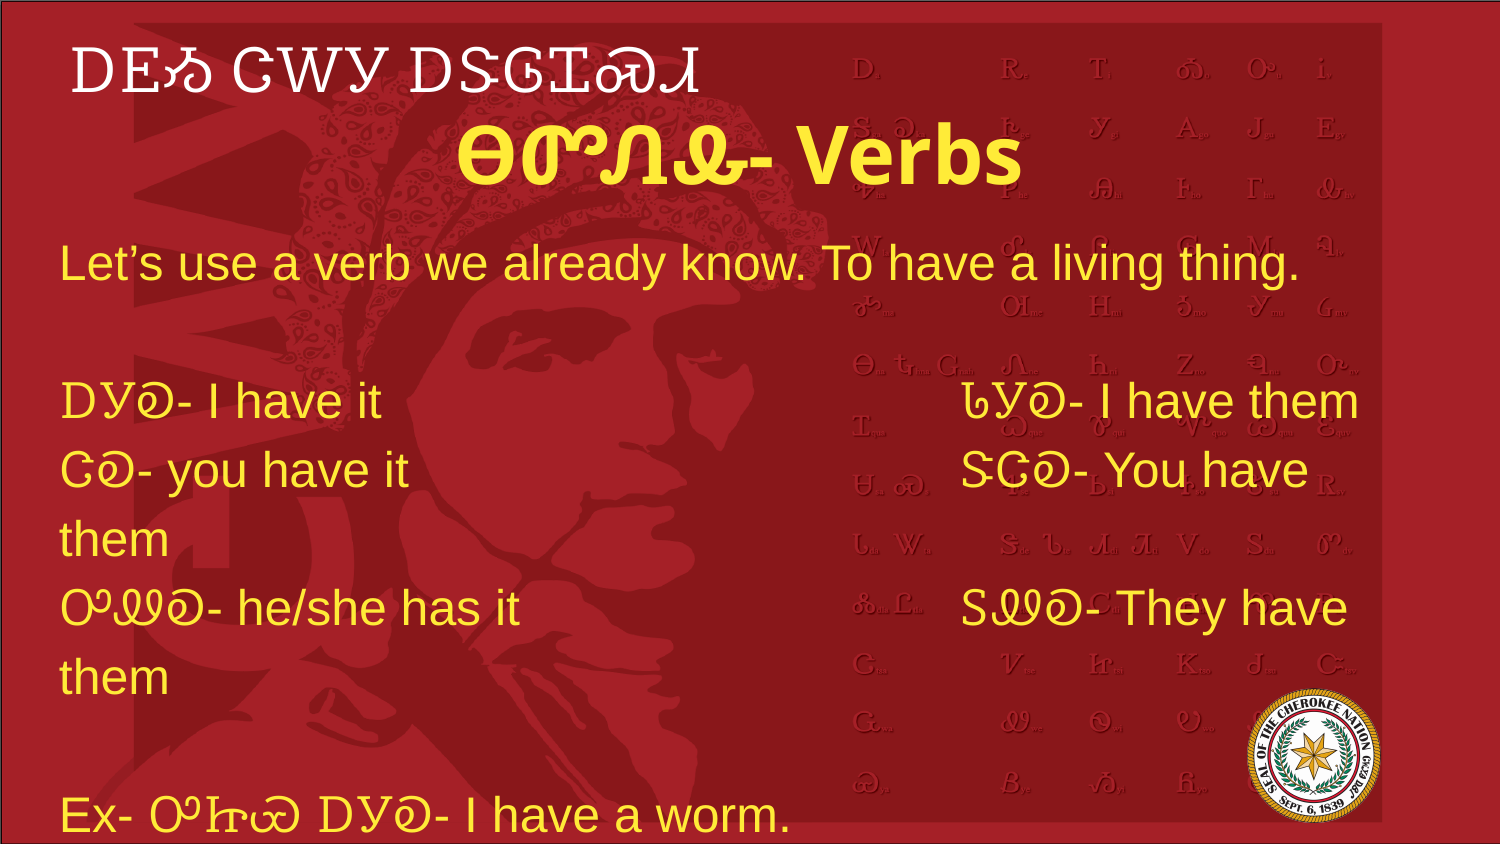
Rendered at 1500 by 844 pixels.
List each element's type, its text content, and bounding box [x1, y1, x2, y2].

text_box ᎾᏛᏁᎲ- Verbs [382, 87, 1097, 216]
list Let’s use a verb we already know. To have a living thing. ᎠᎩᎧ- I have it ᏓᎩᎧ- I have them ᏣᎧ- you have it ᏕᏣᎧ- You have them ᎤᏪᎧ- he/she has it ᏚᏪᎧ- They have them Ex- ᎤᏥᏯ ᎠᎩᎧ- I have a worm. Ꮎ ᎤᏥᏯ ᏓᎩᎧ- I have the worms. [43, 206, 1407, 765]
picture [0, 0, 1500, 844]
title ᎠᎬᏱ ᏣᎳᎩ ᎠᏕᎶᏆᏍᏗ [53, 7, 1426, 121]
